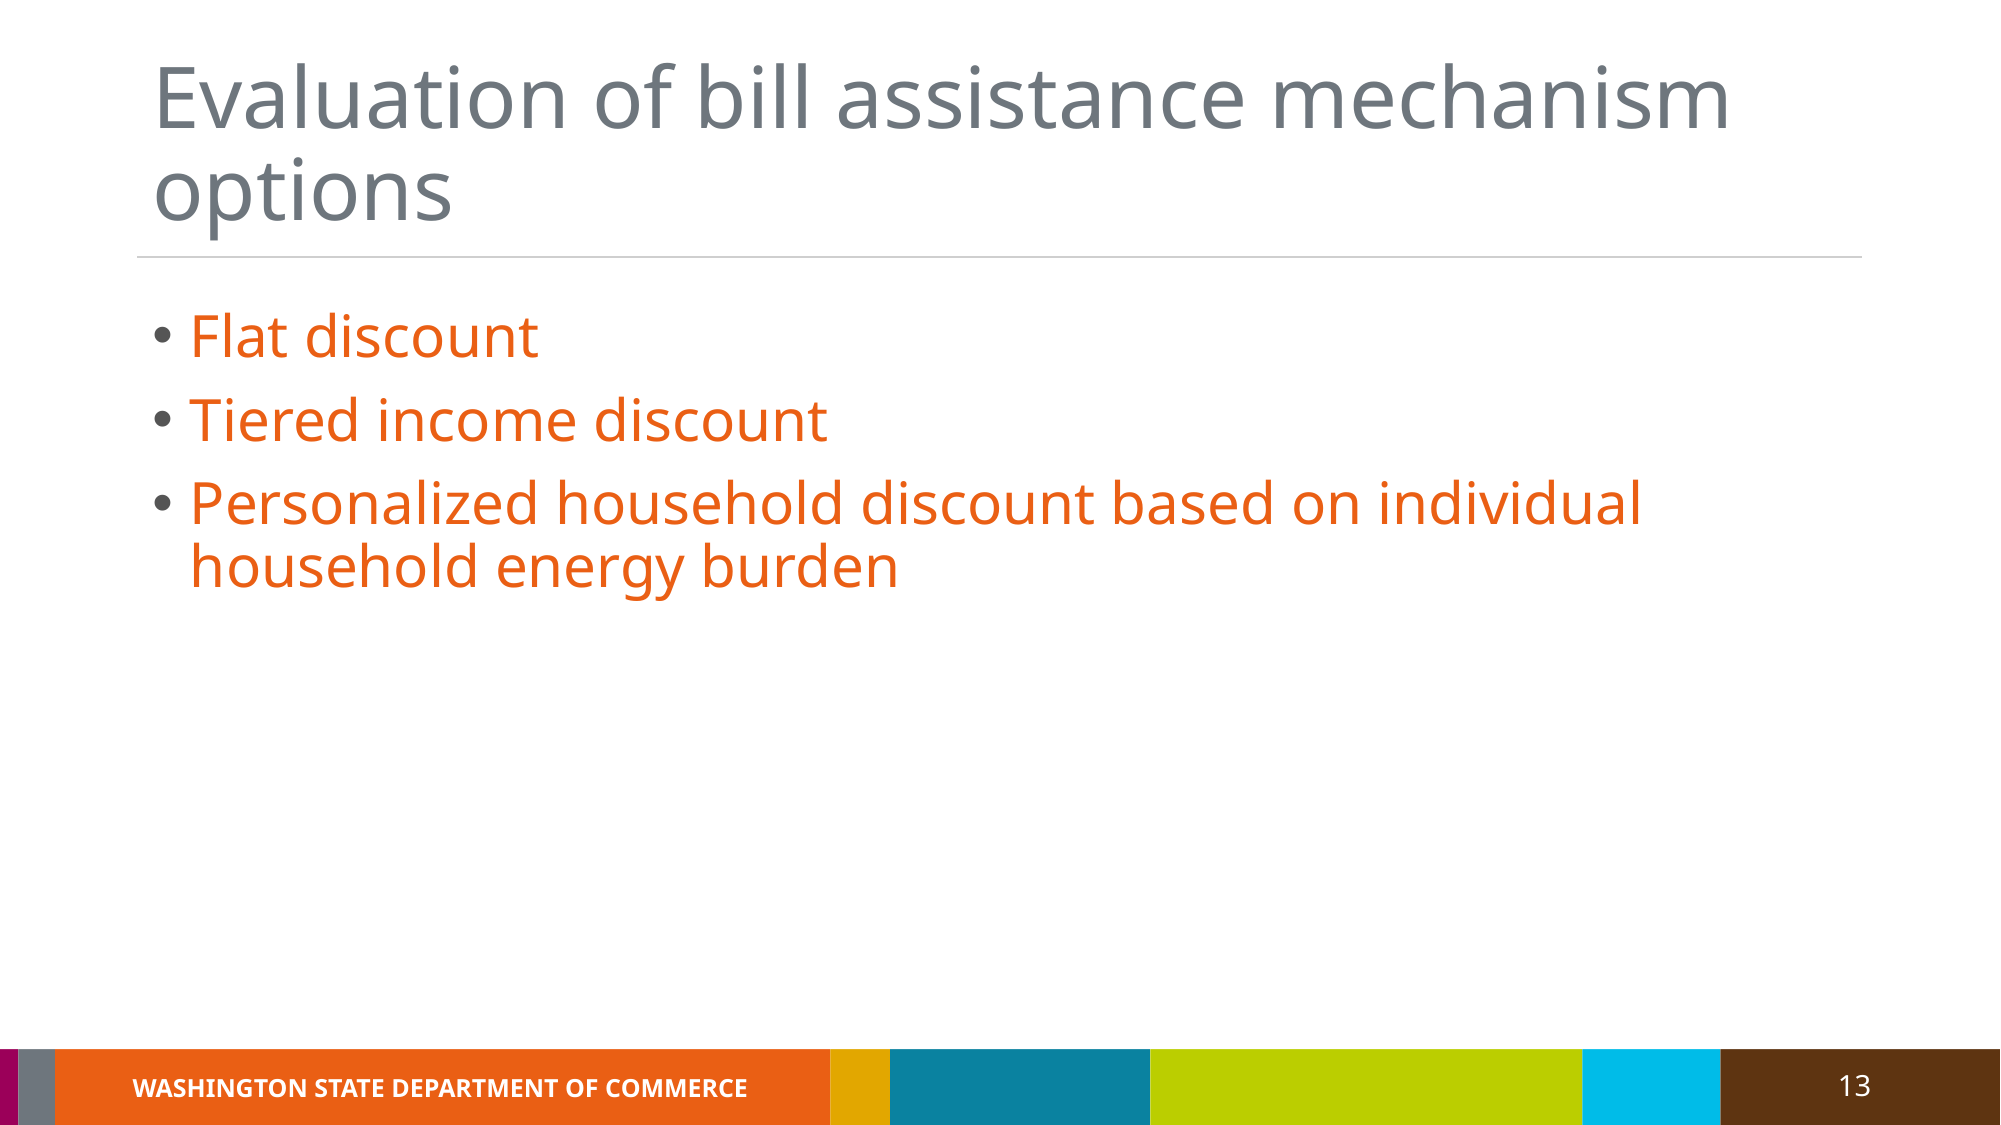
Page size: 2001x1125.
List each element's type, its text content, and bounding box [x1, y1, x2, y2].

title Evaluation of bill assistance mechanism options [137, 46, 1863, 247]
list Flat discount Tiered income discount Personalized household discount based on individual household energy burden [137, 299, 1863, 1014]
